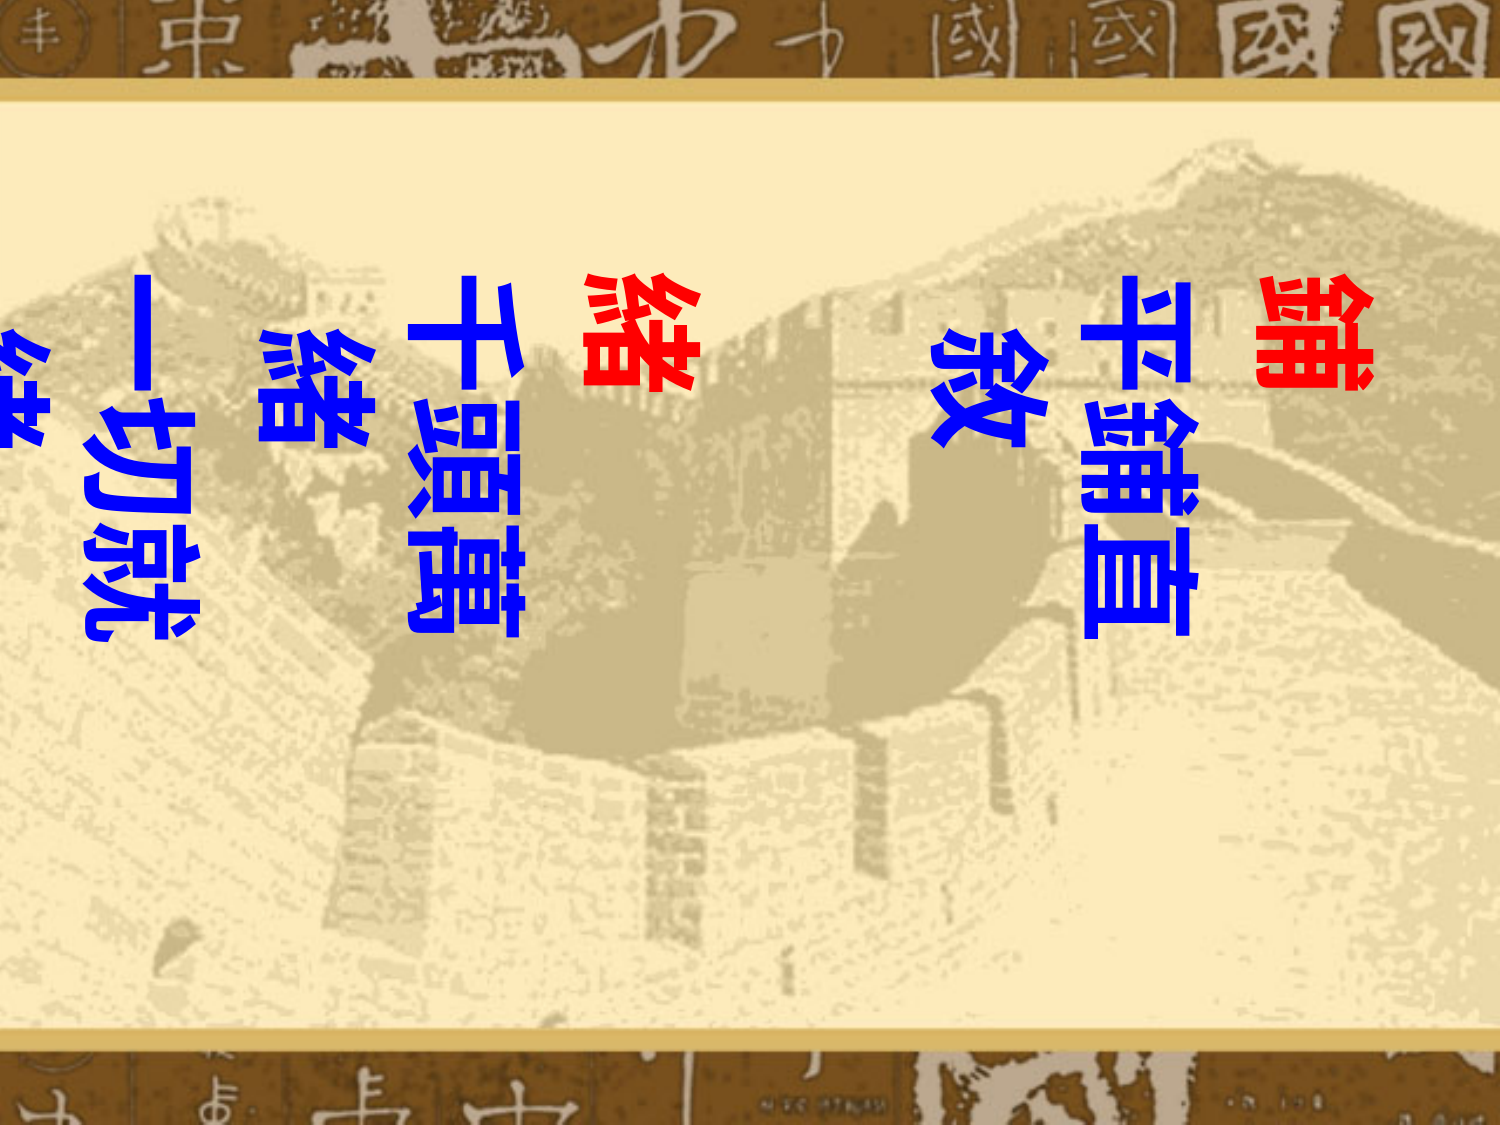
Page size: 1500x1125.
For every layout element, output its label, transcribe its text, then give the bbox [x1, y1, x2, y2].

text_box 緒 千頭萬緒 一切就緒 [112, 255, 727, 775]
text_box 鋪 平鋪直敘 [1003, 255, 1400, 775]
picture [0, 0, 1500, 1125]
